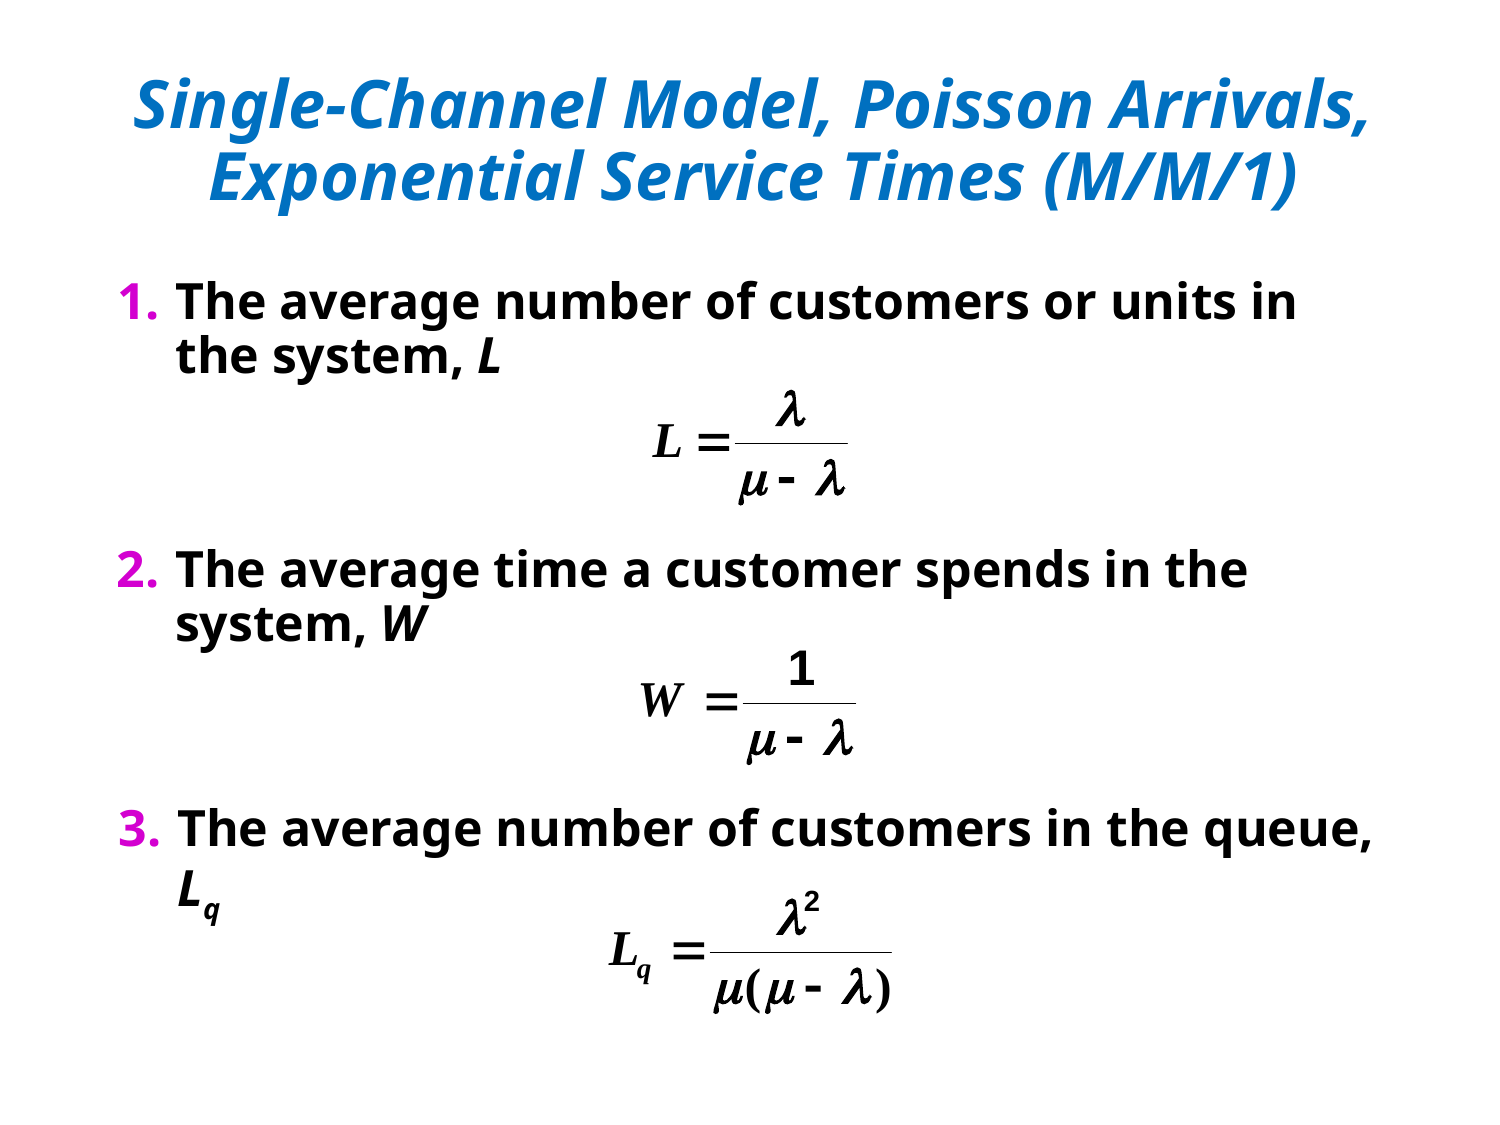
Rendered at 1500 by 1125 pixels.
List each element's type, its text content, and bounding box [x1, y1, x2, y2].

list The average number of customers or units in the system, L [102, 268, 1394, 405]
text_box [638, 641, 862, 769]
text_box The average time a customer spends in the system, W [102, 536, 1394, 673]
text_box The average number of customers in the queue, Lq [104, 796, 1396, 882]
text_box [602, 884, 898, 1020]
title Single-Channel Model, Poisson Arrivals, Exponential Service Times (M/M/1) [98, 62, 1410, 223]
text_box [646, 381, 854, 510]
